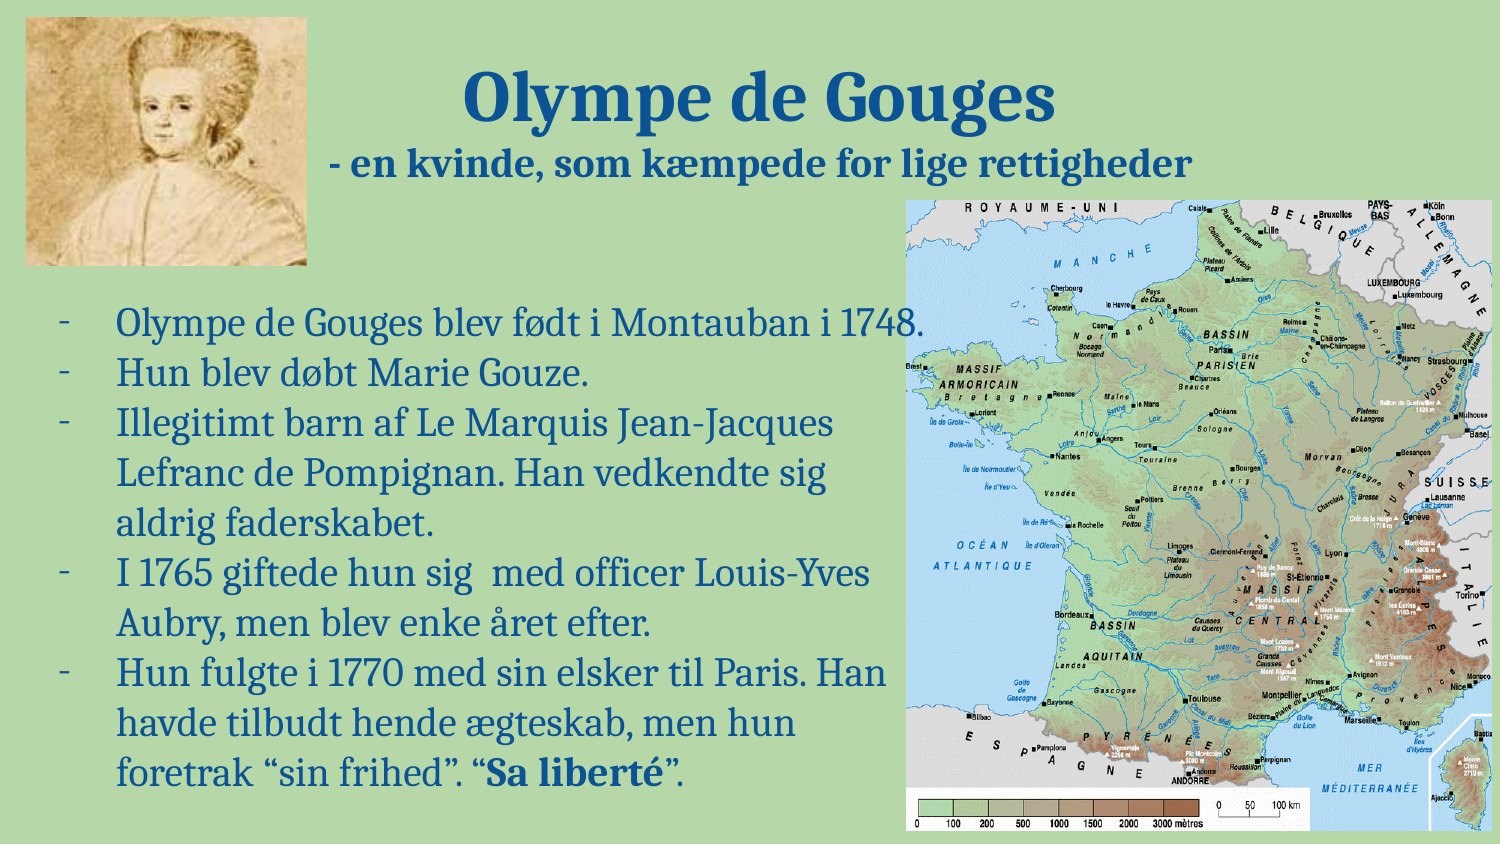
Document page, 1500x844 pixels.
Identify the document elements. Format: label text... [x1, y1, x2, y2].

text_box Olympe de Gouges blev født i Montauban i 1748. Hun blev døbt Marie Gouze. Illegitimt barn af Le Marquis Jean-Jacques Lefranc de Pompignan. Han vedkendte sig aldrig faderskabet. I 1765 giftede hun sig med officer Louis-Yves Aubry, men blev enke året efter. Hun fulgte i 1770 med sin elsker til Paris. Han havde tilbudt hende ægteskab, men hun foretrak “sin frihed”. “Sa liberté”. [25, 279, 941, 844]
picture [25, 17, 307, 266]
picture [905, 200, 1492, 832]
title Olympe de Gouges - en kvinde, som kæmpede for lige rettigheder [308, 17, 1460, 201]
